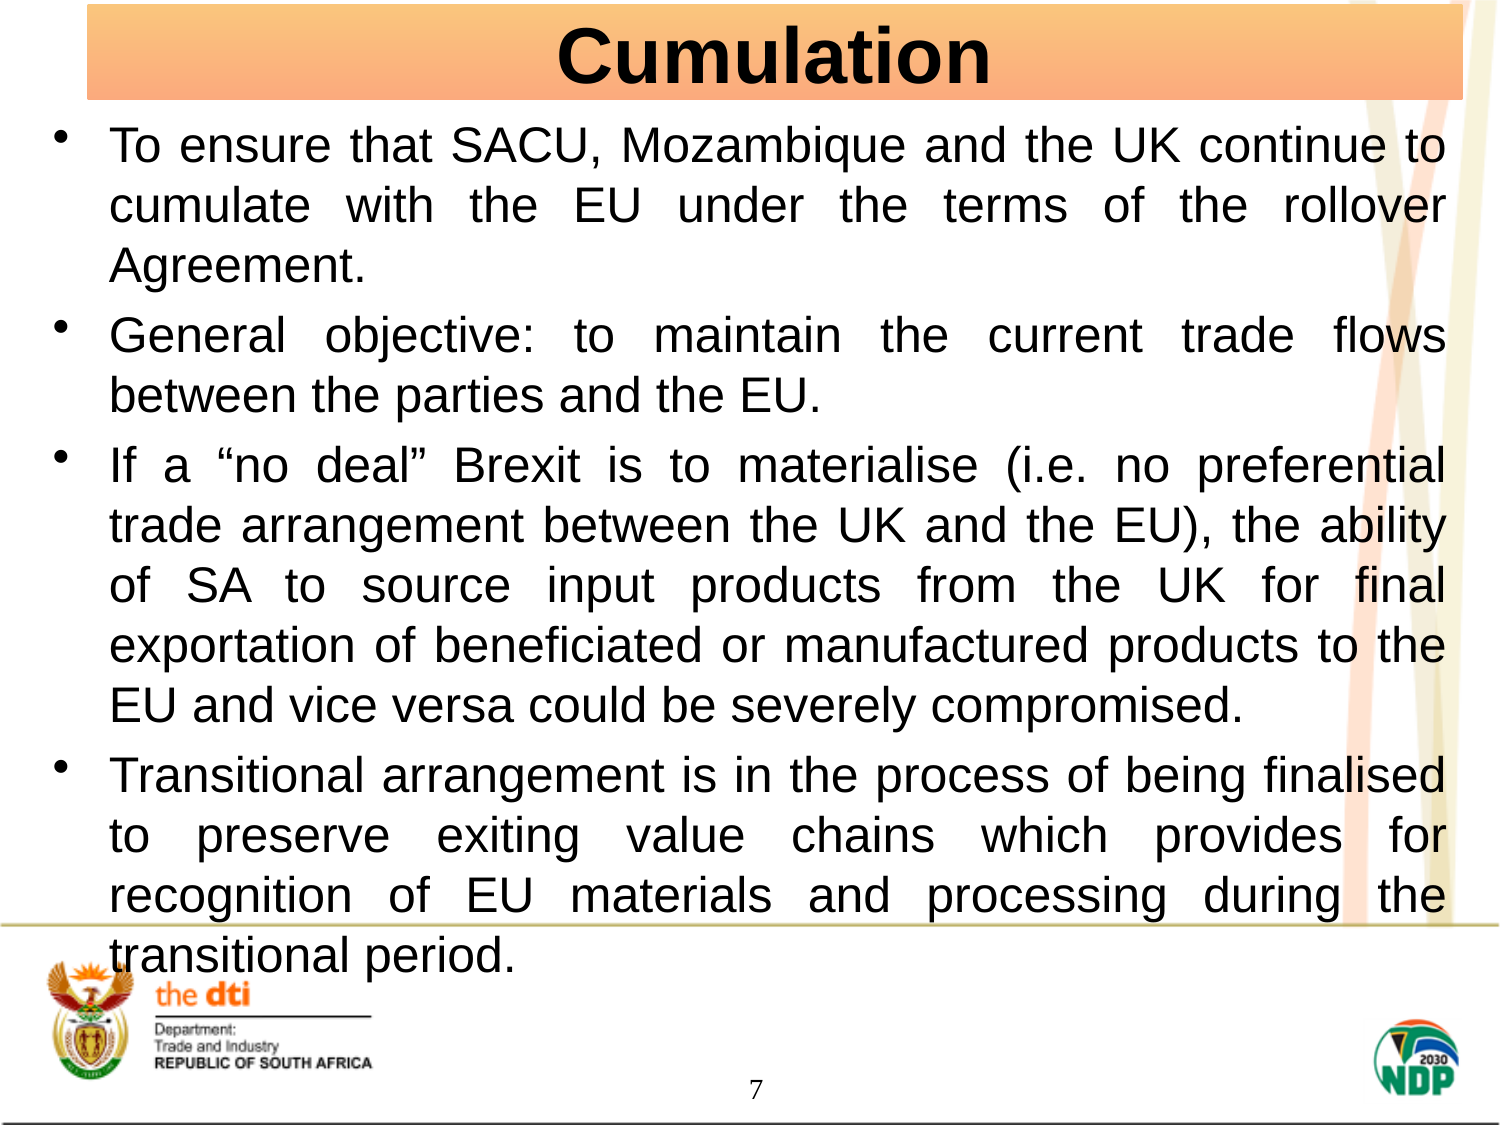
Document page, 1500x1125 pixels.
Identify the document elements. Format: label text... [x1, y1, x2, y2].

text_box Cumulation [87, 4, 1463, 100]
picture [0, 0, 1500, 1125]
list To ensure that SACU, Mozambique and the UK continue to cumulate with the EU under the terms of the rollover Agreement. General objective: to maintain the current trade flows between the parties and the EU. If a “no deal” Brexit is to materialise (i.e. no preferential trade arrangement between the UK and the EU), the ability of SA to source input products from the UK for final exportation of beneficiated or manufactured products to the EU and vice versa could be severely compromised. Transitional arrangement is in the process of being finalised to preserve exiting value chains which provides for recognition of EU materials and processing during the transitional period. [37, 105, 1463, 963]
slide_number 7 [599, 1062, 913, 1113]
